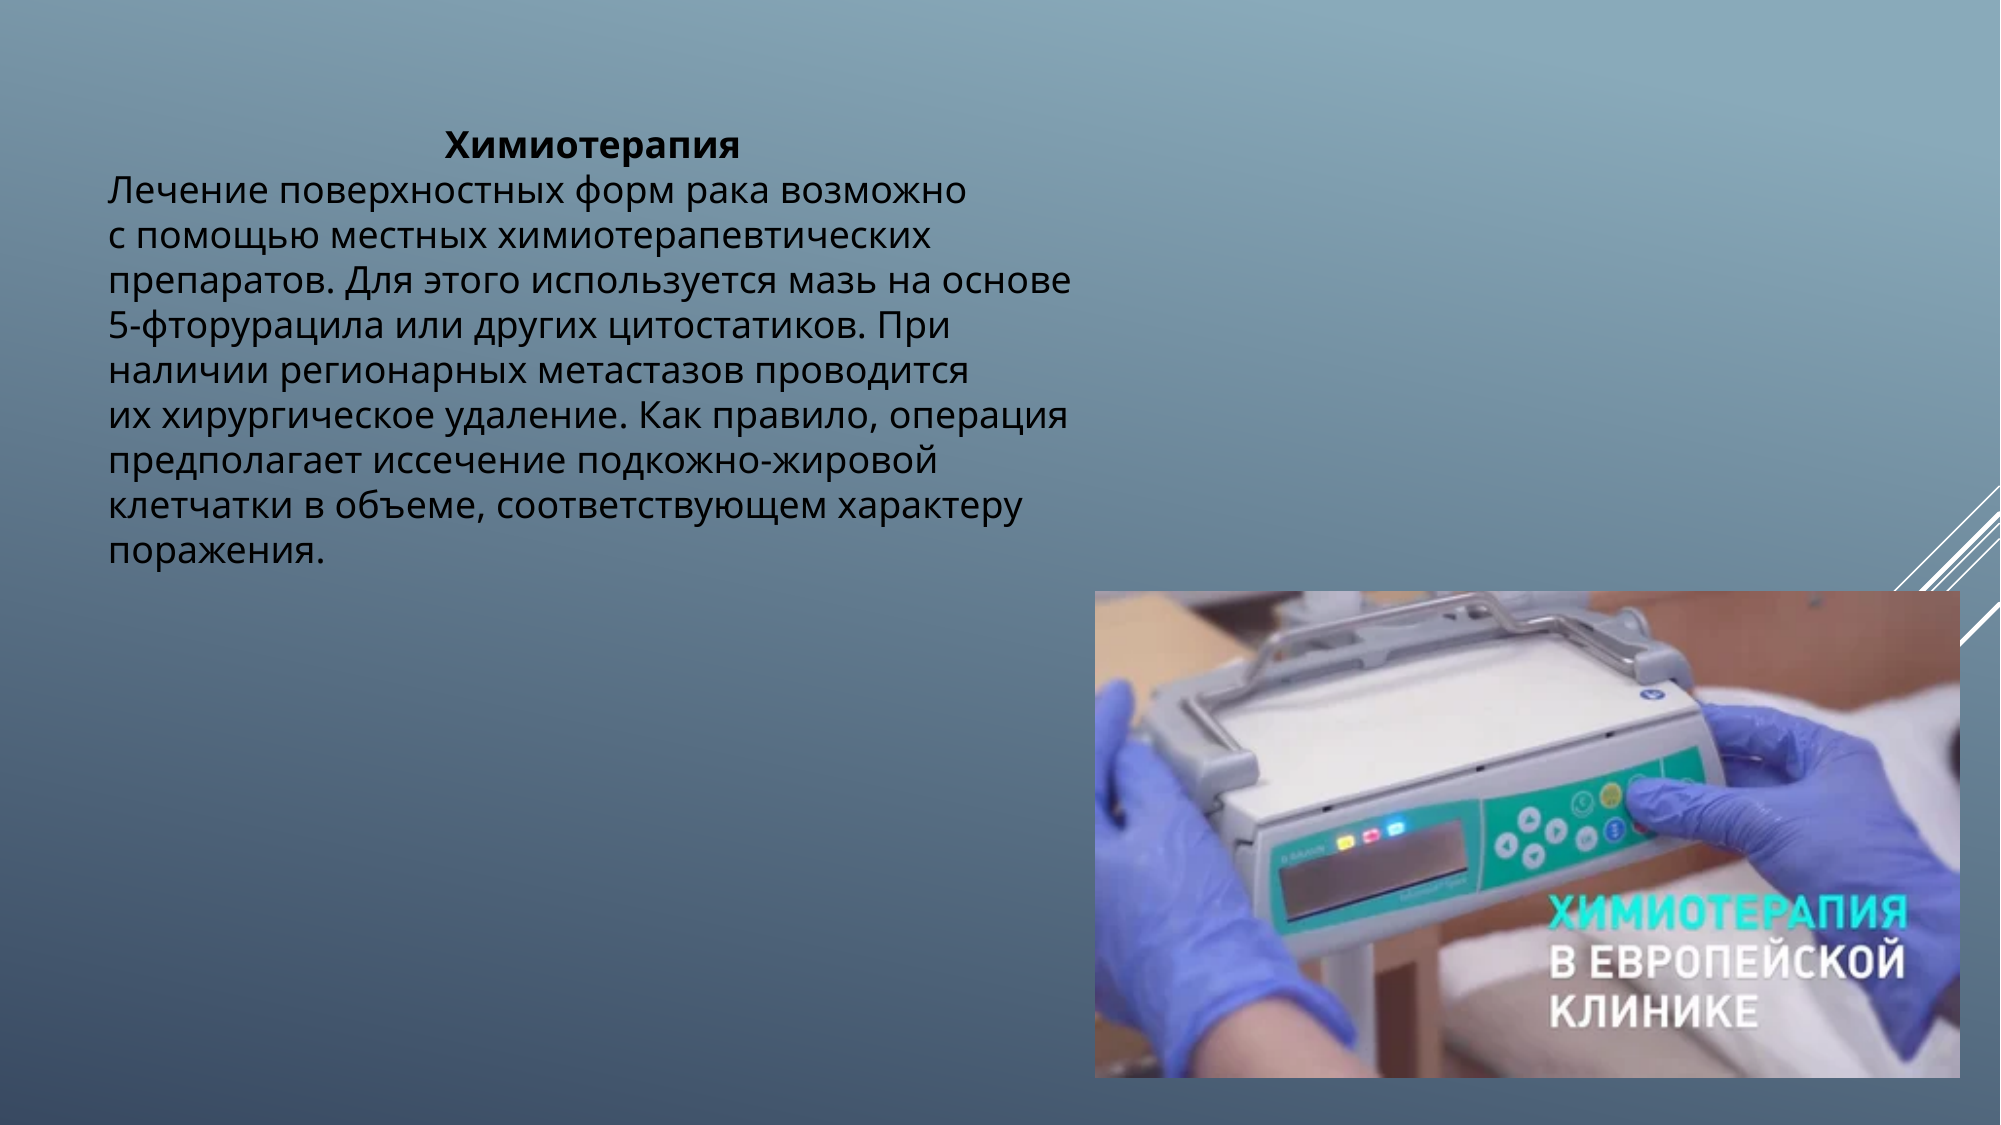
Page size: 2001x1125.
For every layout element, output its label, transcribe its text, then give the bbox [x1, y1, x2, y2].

text_box Химиотерапия Лечение поверхностных форм рака возможно с помощью местных химиотерапевтических препаратов. Для этого используется мазь на основе 5-фторурацила или других цитостатиков. При наличии регионарных метастазов проводится их хирургическое удаление. Как правило, операция предполагает иссечение подкожно-жировой клетчатки в объеме, соответствующем характеру поражения. [93, 113, 1094, 579]
picture [1095, 591, 1960, 1079]
